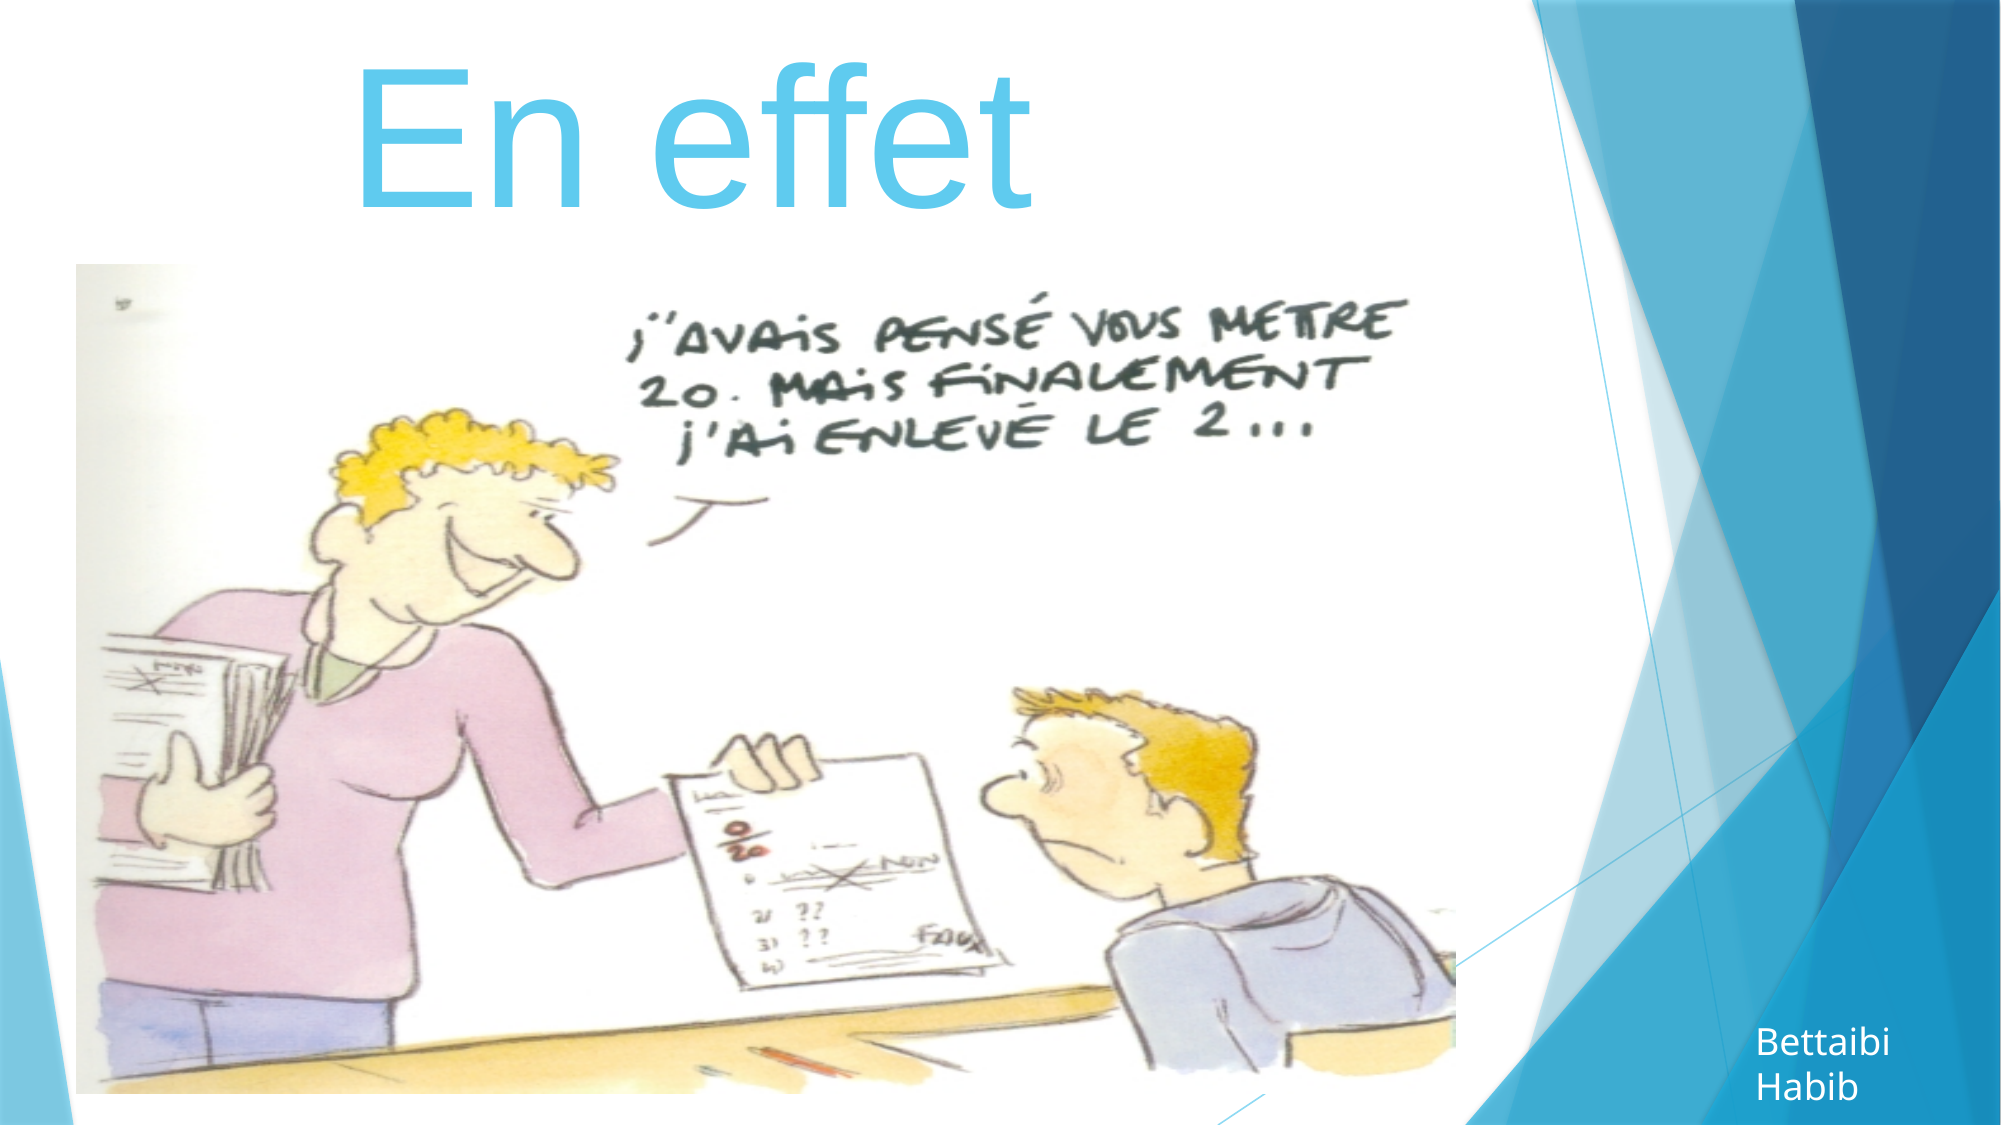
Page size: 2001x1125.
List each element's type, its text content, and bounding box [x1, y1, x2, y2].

picture [75, 264, 1457, 1094]
footer Bettaibi Habib [1740, 1033, 1957, 1094]
title En effet [332, 0, 1120, 224]
